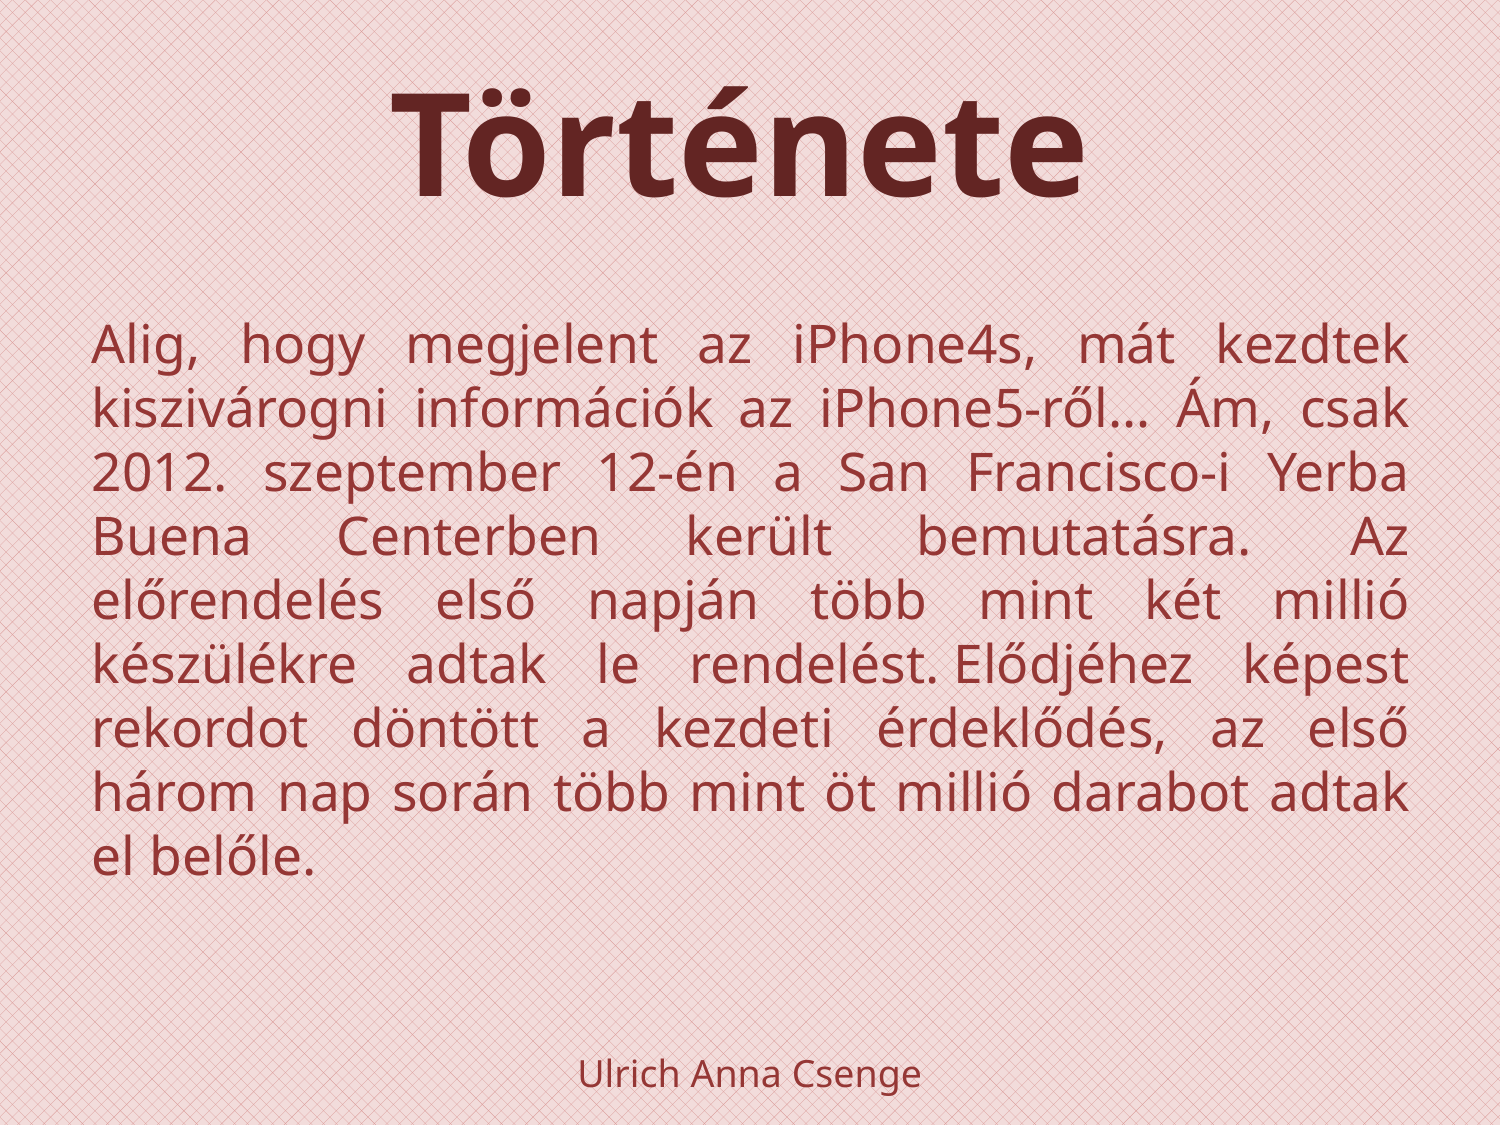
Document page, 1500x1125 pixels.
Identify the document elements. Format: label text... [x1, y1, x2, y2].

list Alig, hogy megjelent az iPhone4s, mát kezdtek kiszivárogni információk az iPhone5-ről… Ám, csak 2012. szeptember 12-én a San Francisco-i Yerba Buena Centerben került bemutatásra. Az előrendelés első napján több mint két millió készülékre adtak le rendelést. Elődjéhez képest rekordot döntött a kezdeti érdeklődés, az első három nap során több mint öt millió darabot adtak el belőle. [76, 302, 1427, 898]
footer Ulrich Anna Csenge [512, 1042, 988, 1103]
title Története [75, 45, 1425, 233]
